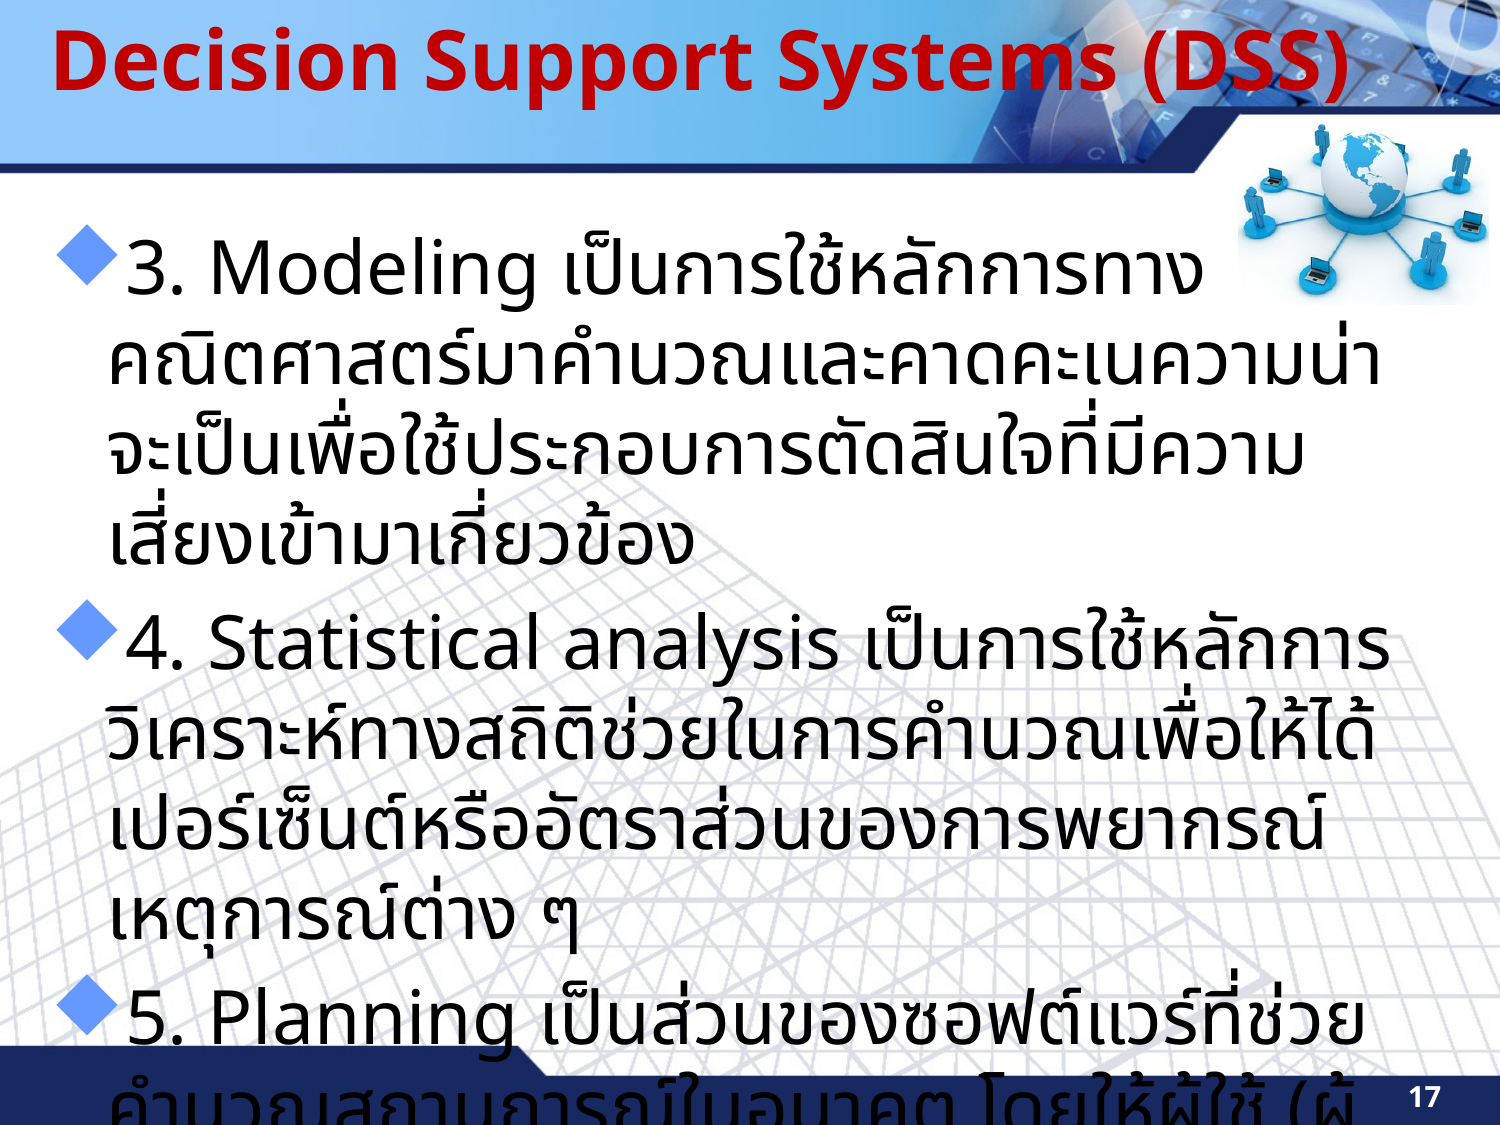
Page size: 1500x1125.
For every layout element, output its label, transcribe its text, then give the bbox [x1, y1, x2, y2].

text_box Decision Support Systems (DSS) [35, 0, 1371, 212]
list 3. Modeling เป็นการใช้หลักการทางคณิตศาสตร์มาคำนวณและคาดคะเนความน่าจะเป็นเพื่อใช้ประกอบการตัดสินใจที่มีความเสี่ยงเข้ามาเกี่ยวข้อง 4. Statistical analysis เป็นการใช้หลักการวิเคราะห์ทางสถิติช่วยในการคำนวณเพื่อให้ได้เปอร์เซ็นต์หรืออัตราส่วนของการพยากรณ์เหตุการณ์ต่าง ๆ 5. Planning เป็นส่วนของซอฟต์แวร์ที่ช่วยคำนวณสถานการณ์ในอนาคต โดยให้ผู้ใช้ (ผู้บริหาร) ตั้งคำถามประเภท what-if [34, 212, 1454, 1013]
picture [0, 0, 1500, 1125]
slide_number 17 [1361, 1070, 1488, 1125]
